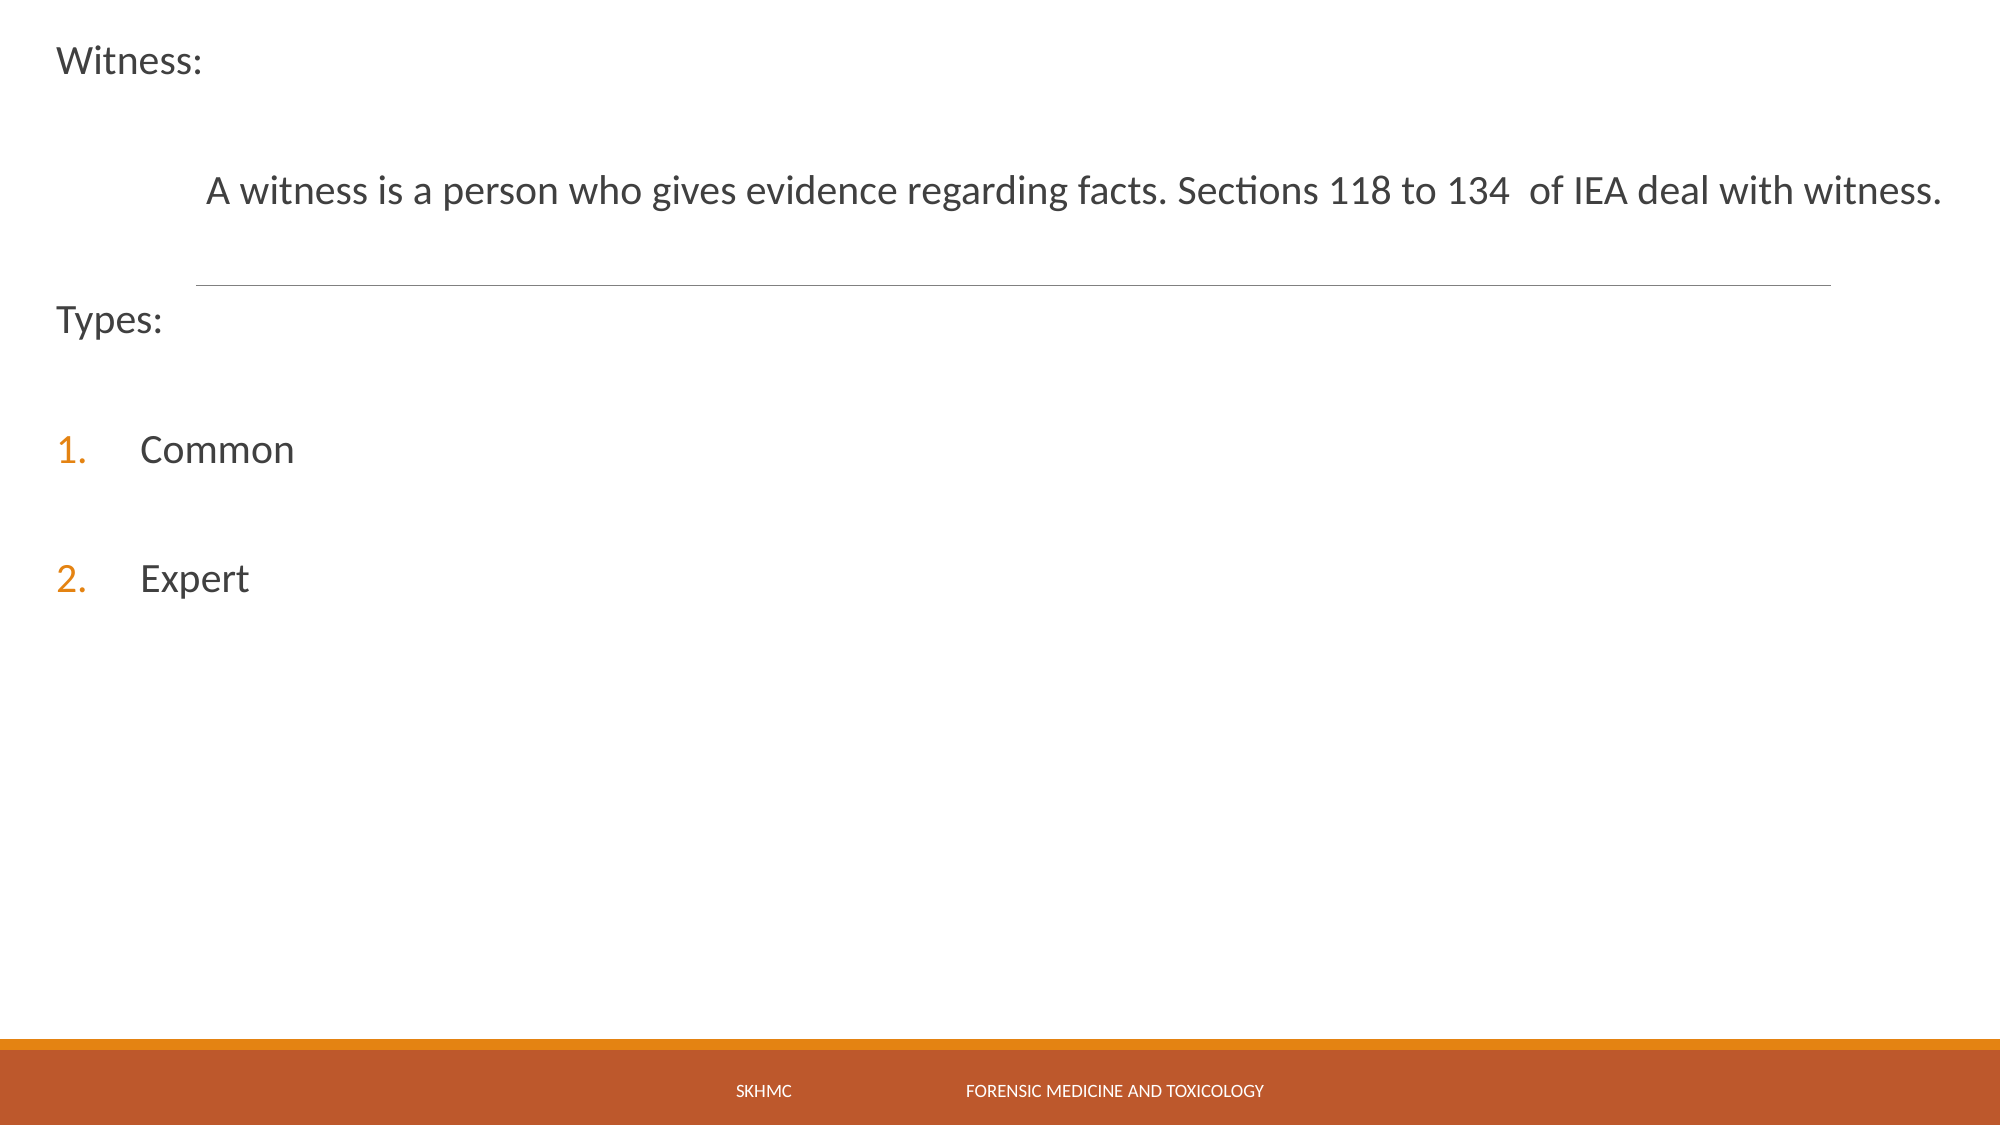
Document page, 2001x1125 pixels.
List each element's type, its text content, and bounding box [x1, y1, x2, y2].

footer SKHMC Forensic Medicine and Toxicology [604, 1059, 1396, 1120]
list Witness: A witness is a person who gives evidence regarding facts. Sections 118 to 134 of IEA deal with witness. Types: Common Expert [55, 31, 2000, 1125]
